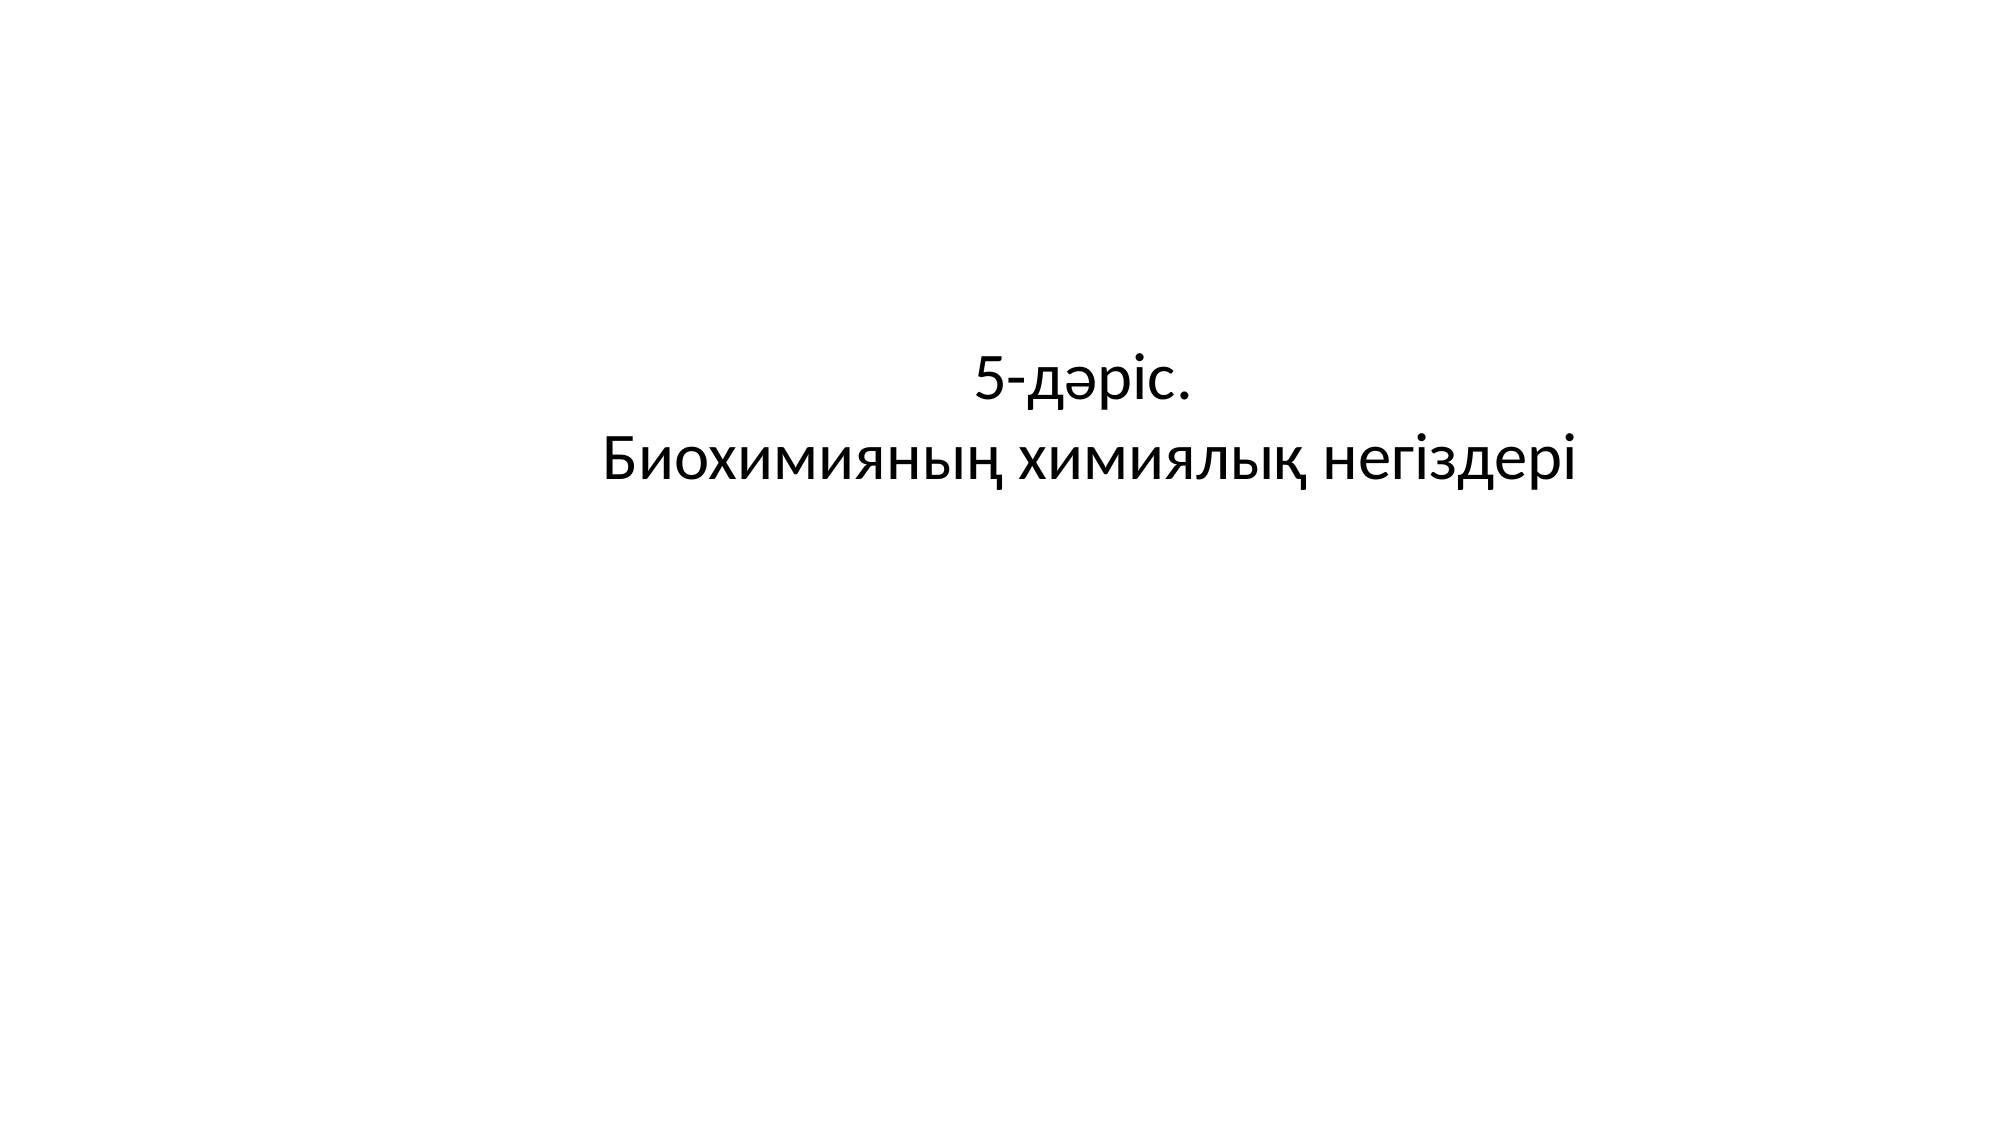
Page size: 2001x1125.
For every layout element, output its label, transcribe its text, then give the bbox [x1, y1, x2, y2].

text_box 5-дәріс. Биохимияның химиялық негіздері [316, 325, 1850, 500]
